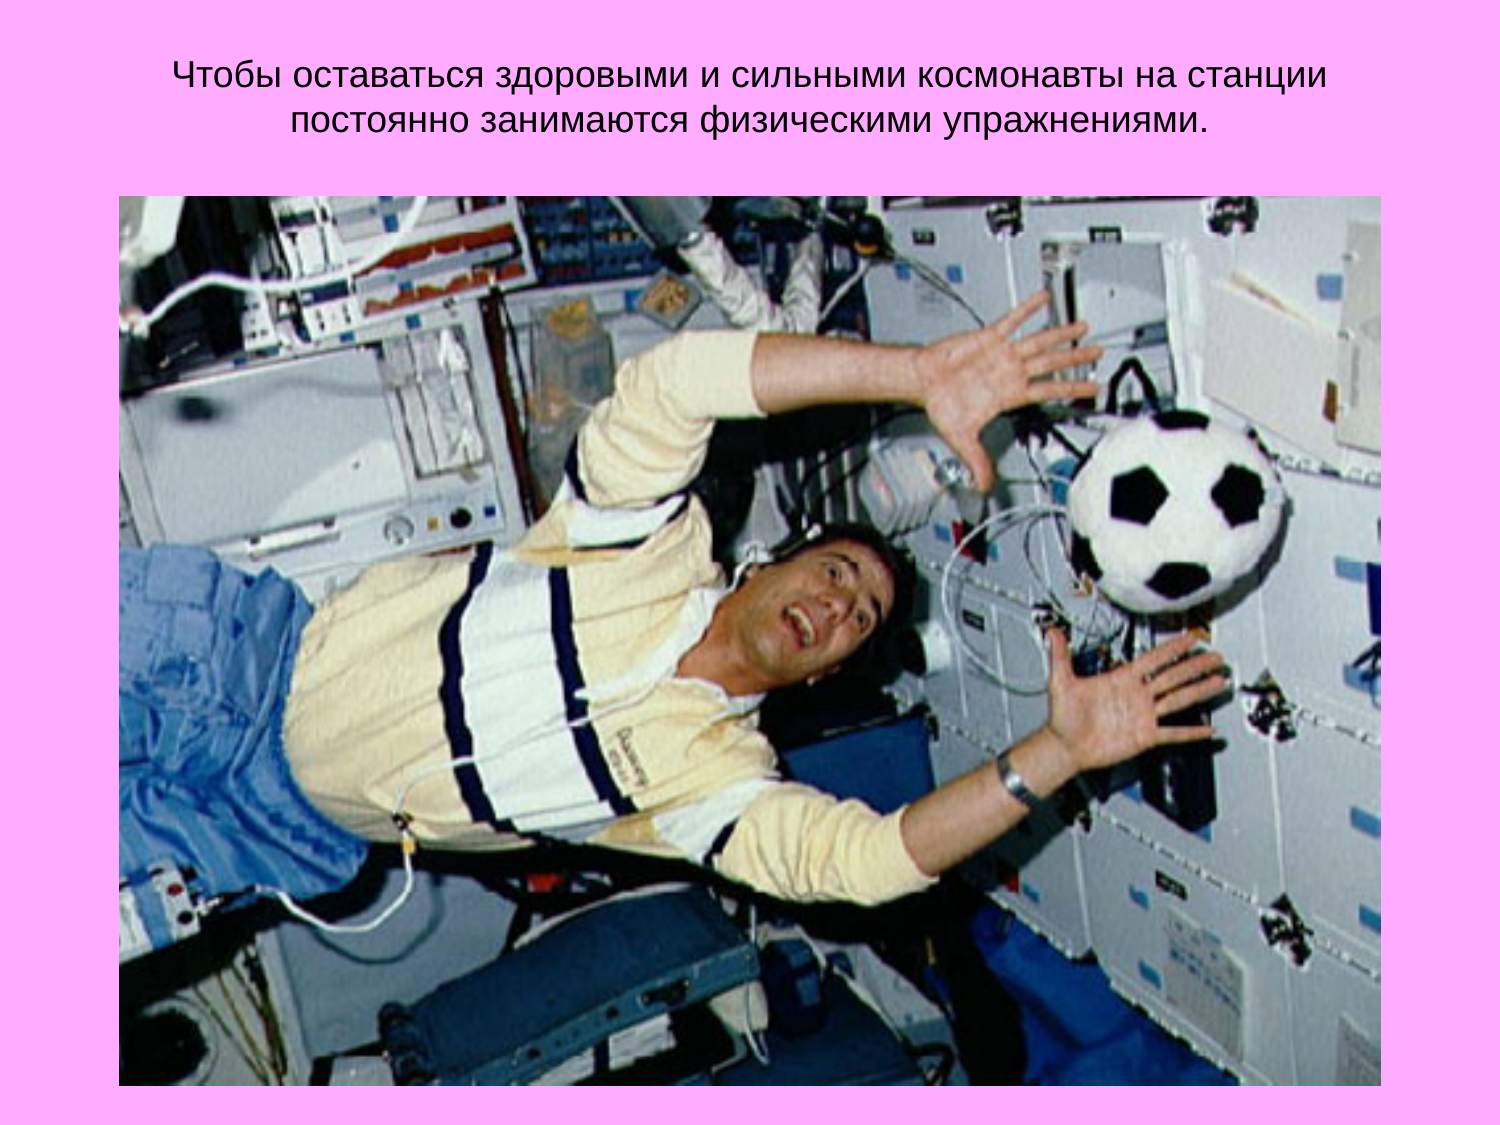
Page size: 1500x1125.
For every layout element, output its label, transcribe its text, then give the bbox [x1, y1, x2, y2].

text_box Чтобы оставаться здоровыми и сильными космонавты на станции постоянно занимаются физическими упражнениями. [150, 42, 1350, 148]
picture [119, 195, 1381, 1086]
